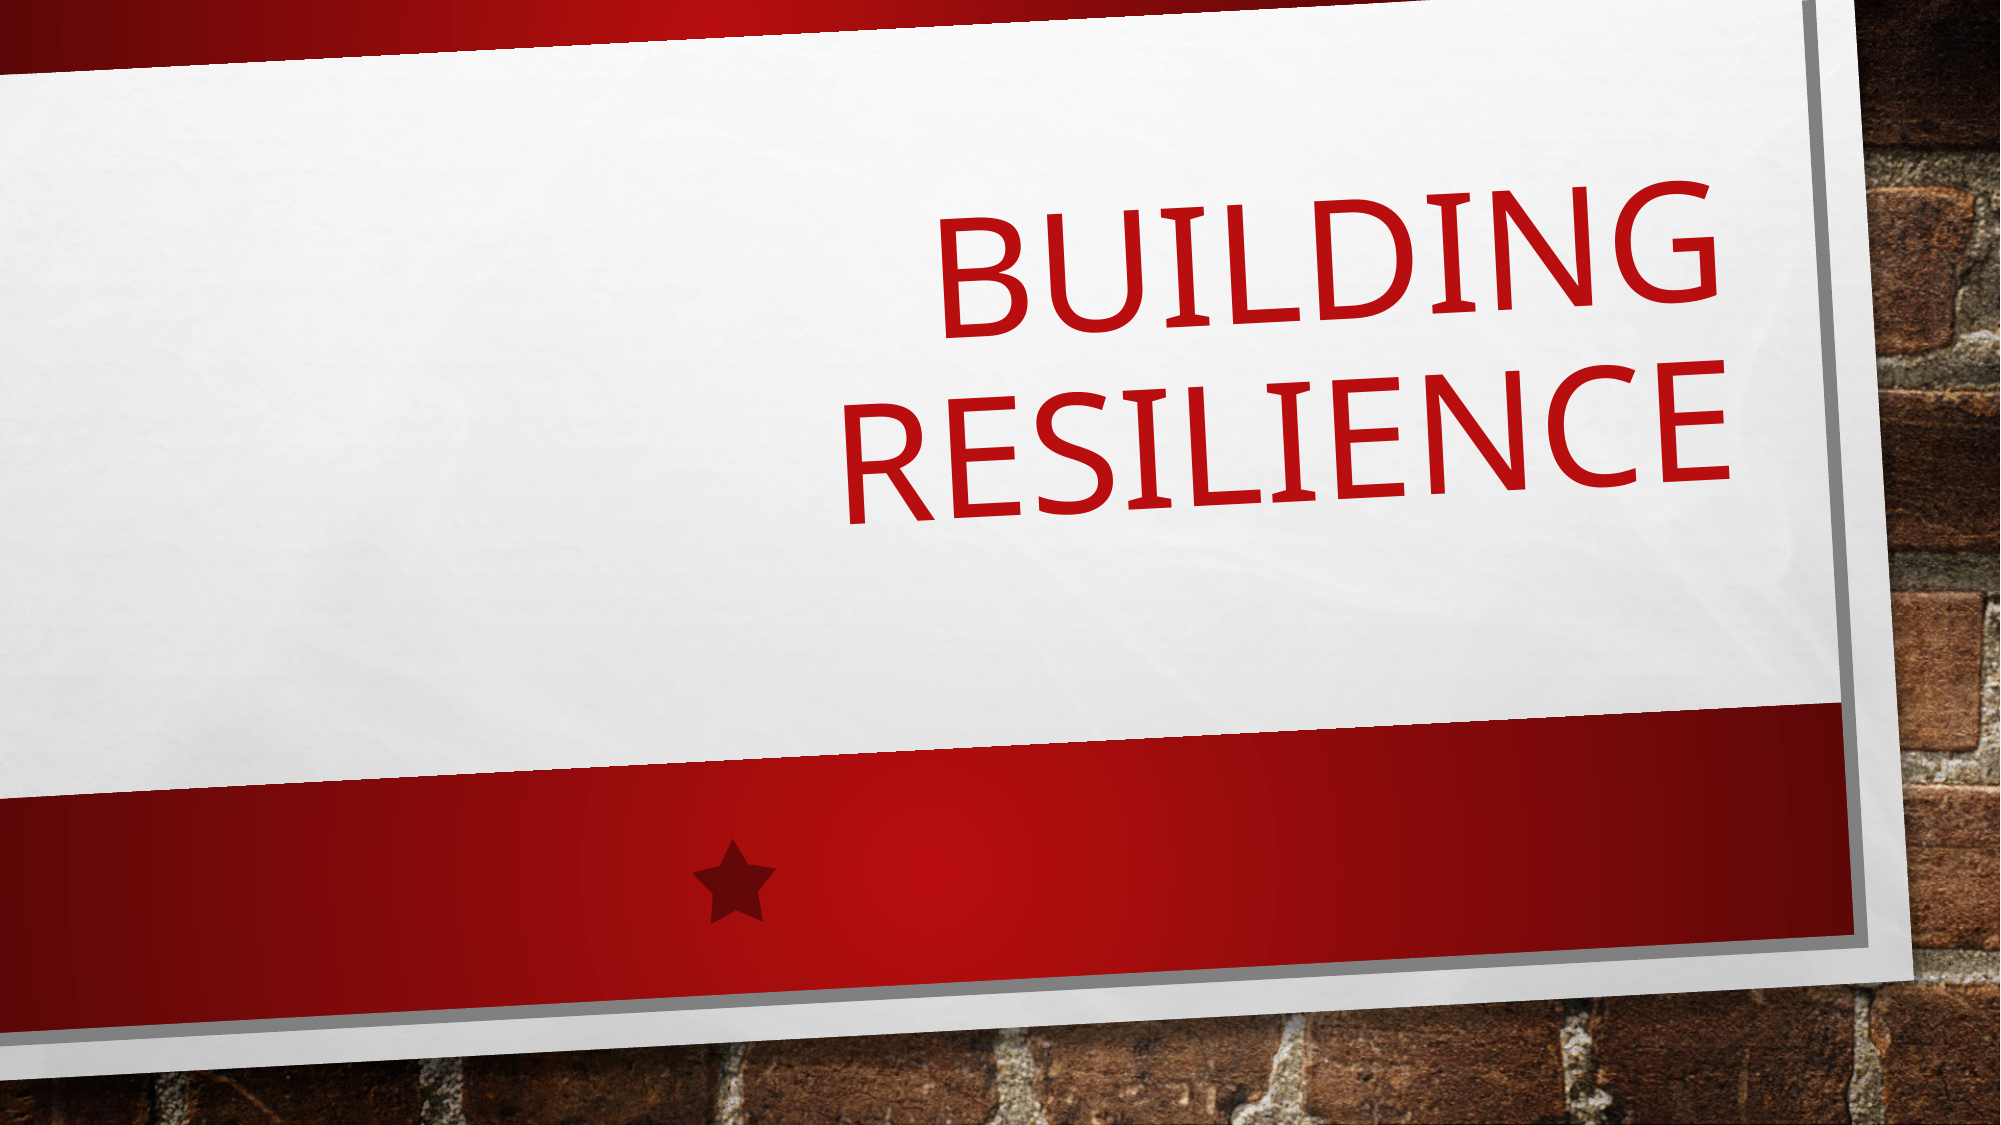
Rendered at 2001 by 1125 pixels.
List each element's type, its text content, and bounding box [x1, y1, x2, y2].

picture [0, 0, 2000, 1125]
title Building resilience [135, 67, 1758, 605]
